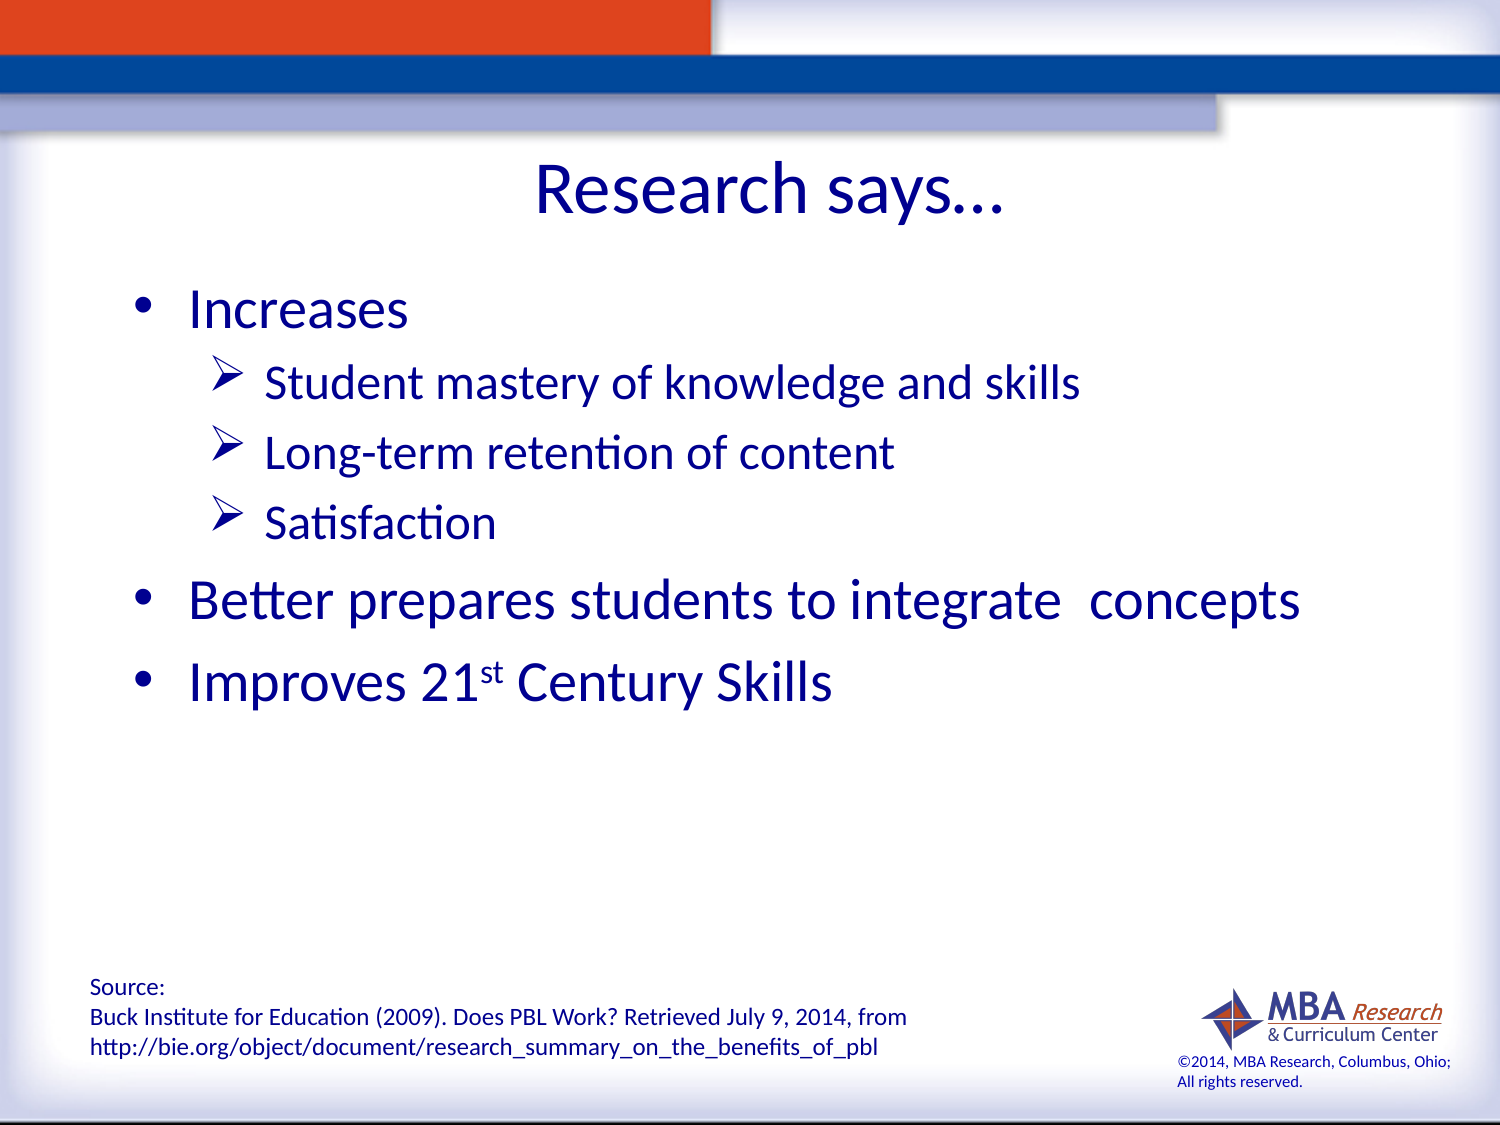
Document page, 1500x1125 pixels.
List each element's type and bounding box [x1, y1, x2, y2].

picture [0, 0, 1500, 1125]
text_box [56, 100, 1500, 1100]
